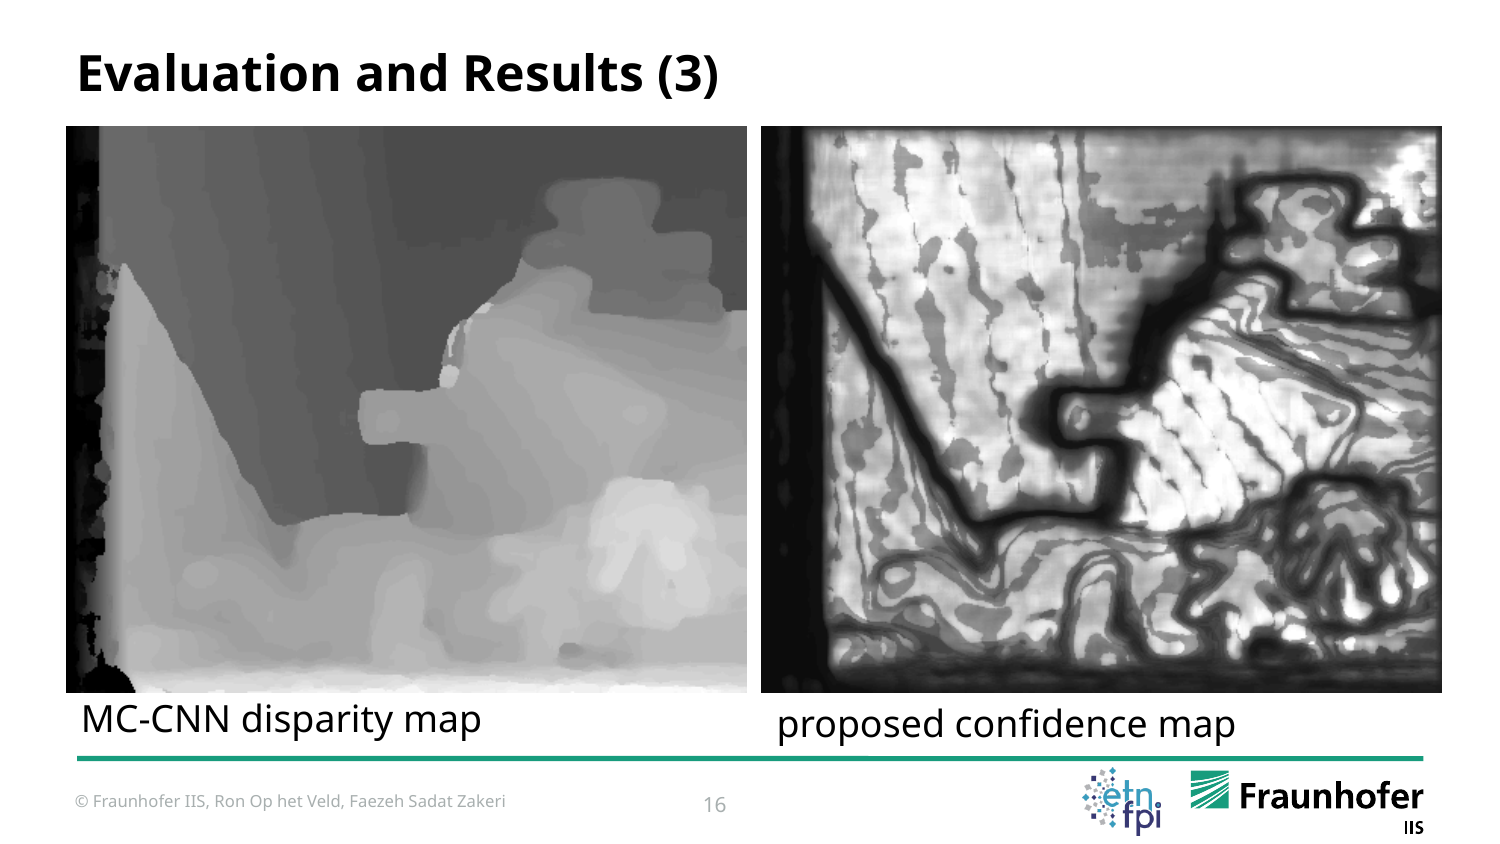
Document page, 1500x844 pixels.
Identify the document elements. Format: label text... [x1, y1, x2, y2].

picture [66, 126, 747, 693]
picture [761, 126, 1442, 693]
text_box MC-CNN disparity map [66, 701, 539, 747]
title Evaluation and Results (3) [76, 41, 1423, 102]
picture [1082, 767, 1161, 836]
text_box proposed confidence map [761, 701, 1306, 753]
